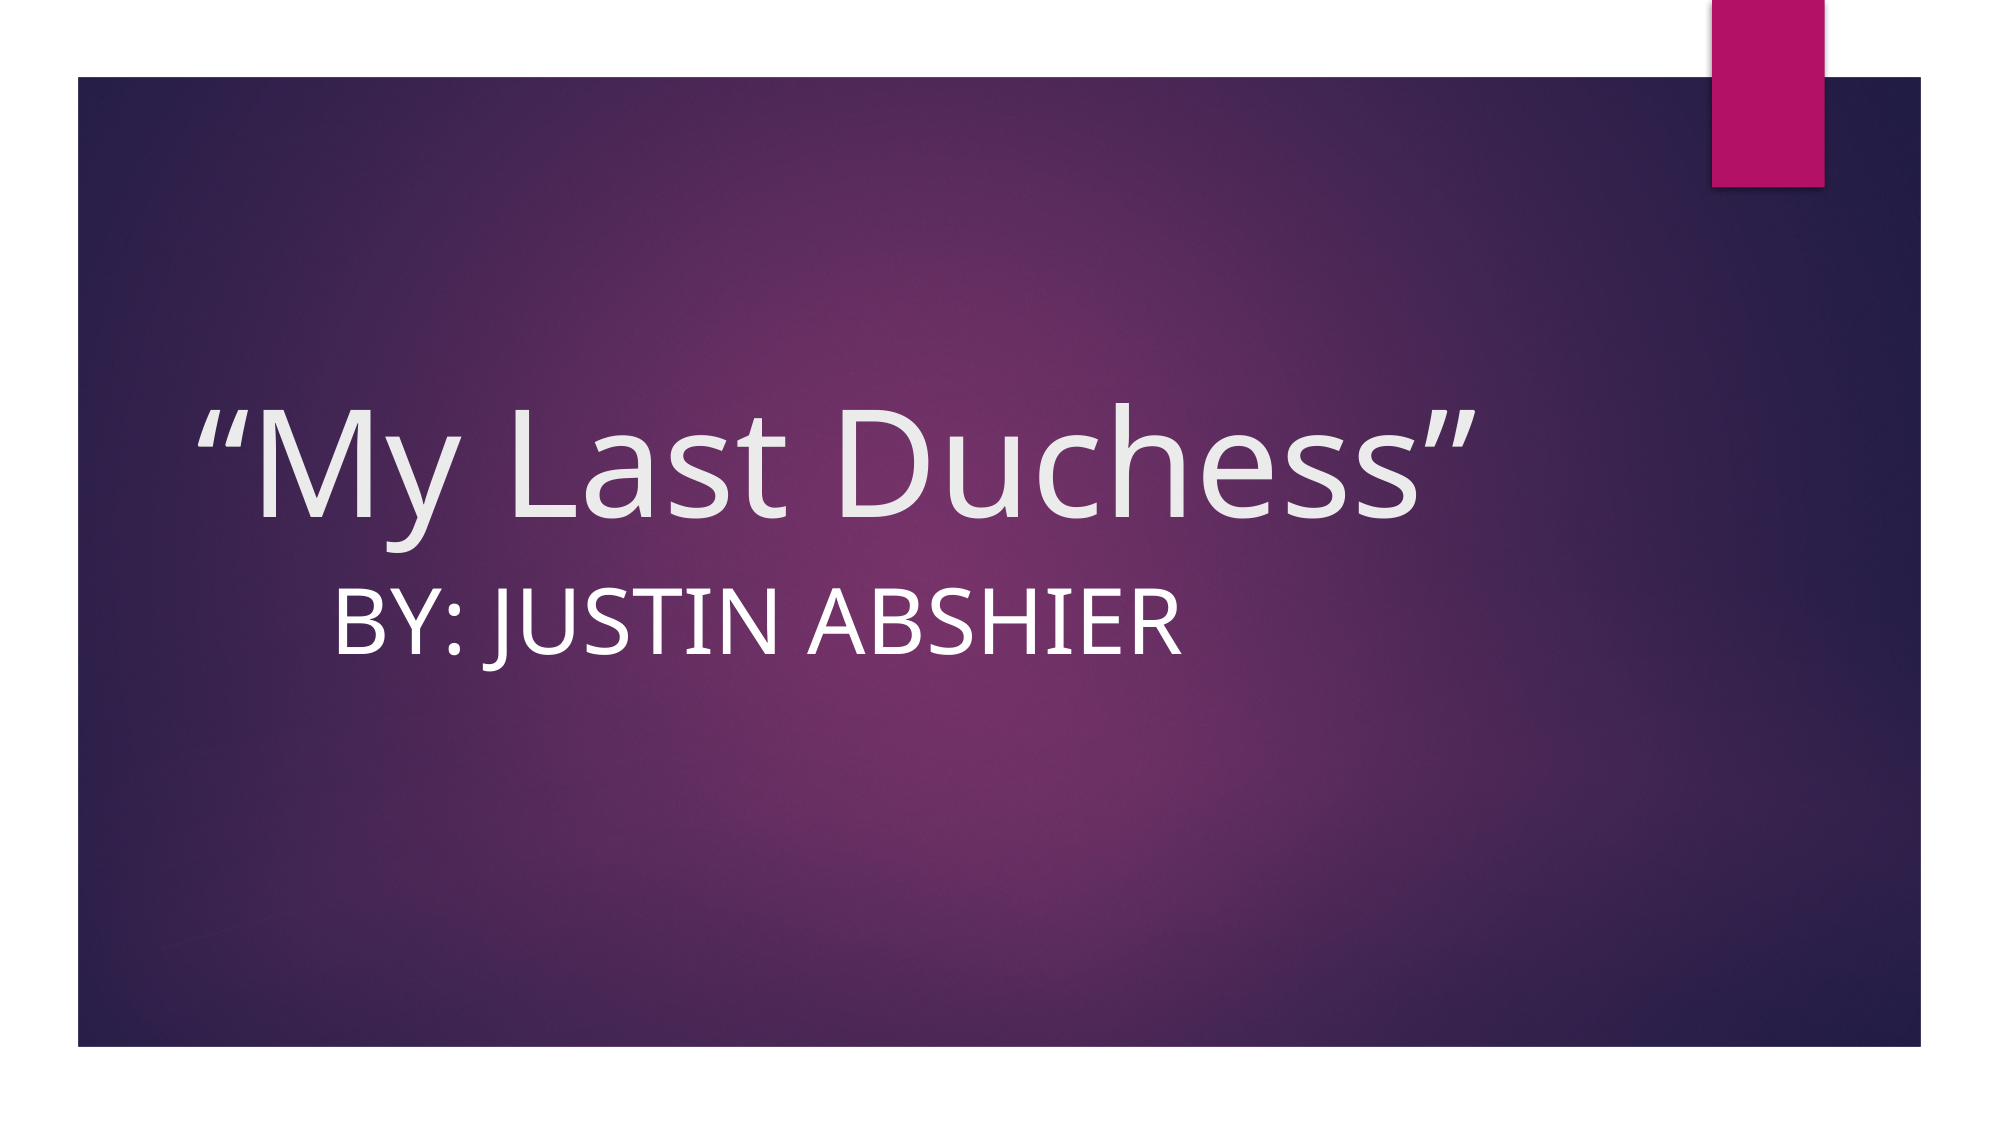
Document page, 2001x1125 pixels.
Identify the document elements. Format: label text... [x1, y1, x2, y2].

subtitle By: Justin Abshier [315, 555, 1764, 697]
title “My Last Duchess” [180, 116, 1629, 556]
